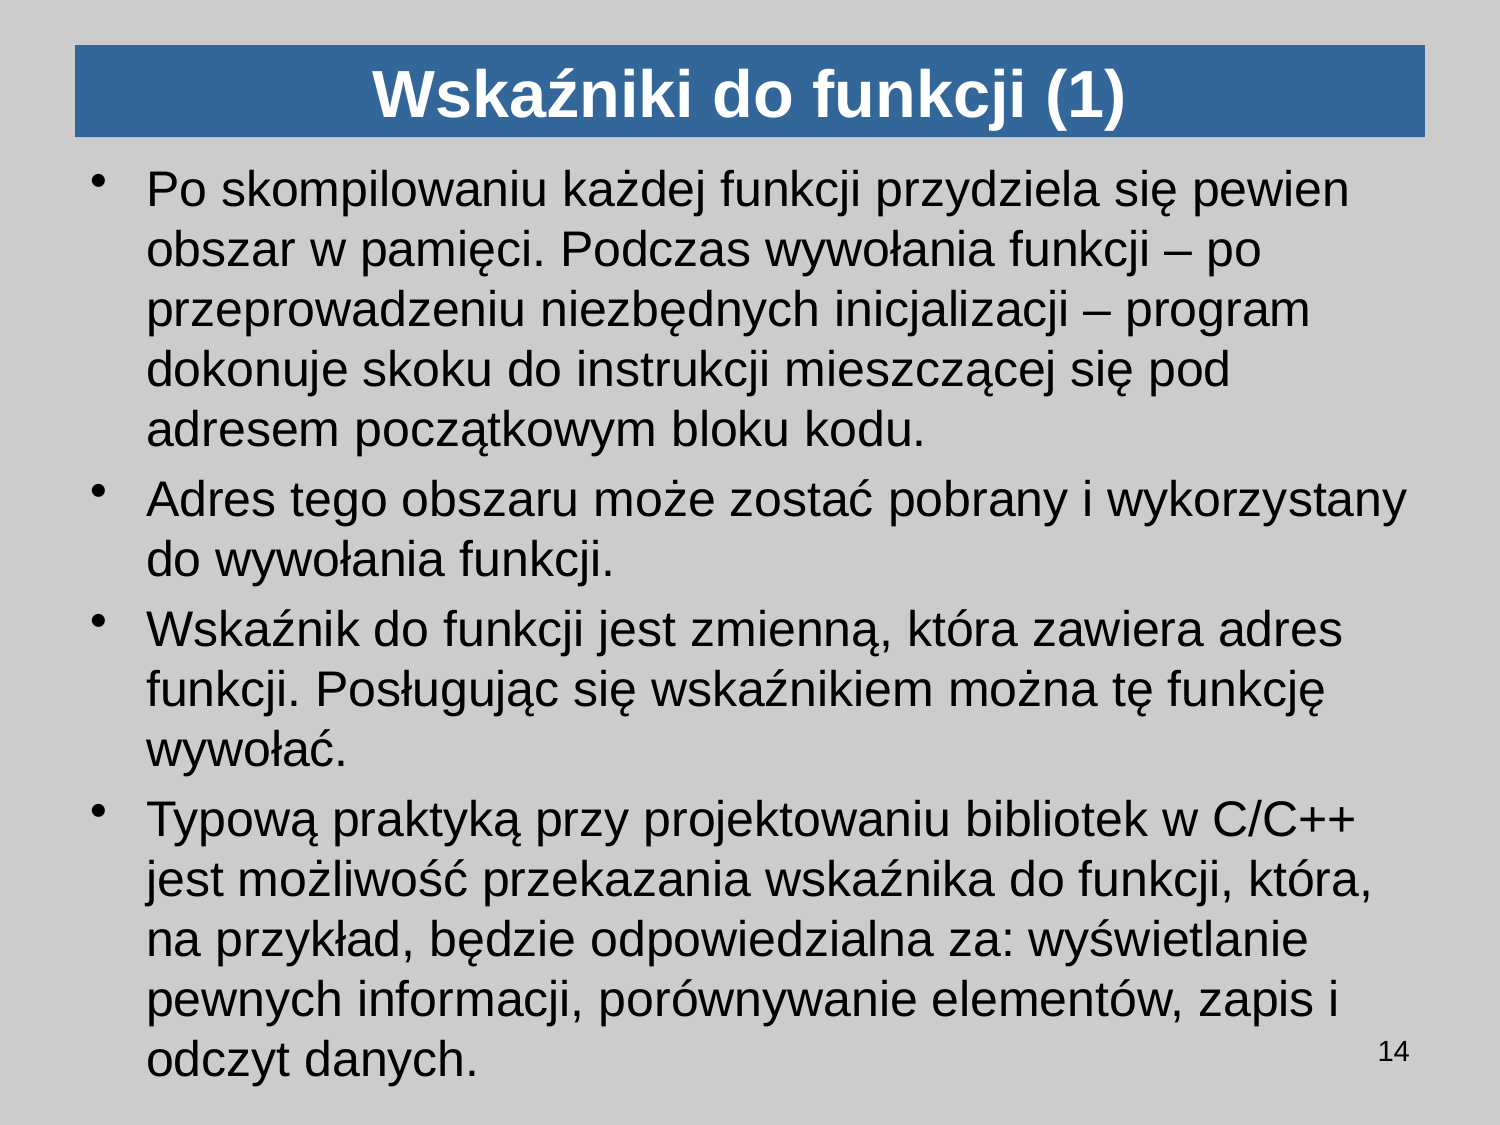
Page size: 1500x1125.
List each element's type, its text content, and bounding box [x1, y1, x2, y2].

slide_number 14 [1074, 1024, 1426, 1103]
title Wskaźniki do funkcji (1) [75, 45, 1425, 138]
list Po skompilowaniu każdej funkcji przydziela się pewien obszar w pamięci. Podczas wywołania funkcji – po przeprowadzeniu niezbędnych inicjalizacji – program dokonuje skoku do instrukcji mieszczącej się pod adresem początkowym bloku kodu. Adres tego obszaru może zostać pobrany i wykorzystany do wywołania funkcji. Wskaźnik do funkcji jest zmienną, która zawiera adres funkcji. Posługując się wskaźnikiem można tę funkcję wywołać. Typową praktyką przy projektowaniu bibliotek w C/C++ jest możliwość przekazania wskaźnika do funkcji, która, na przykład, będzie odpowiedzialna za: wyświetlanie pewnych informacji, porównywanie elementów, zapis i odczyt danych. [75, 149, 1425, 1005]
